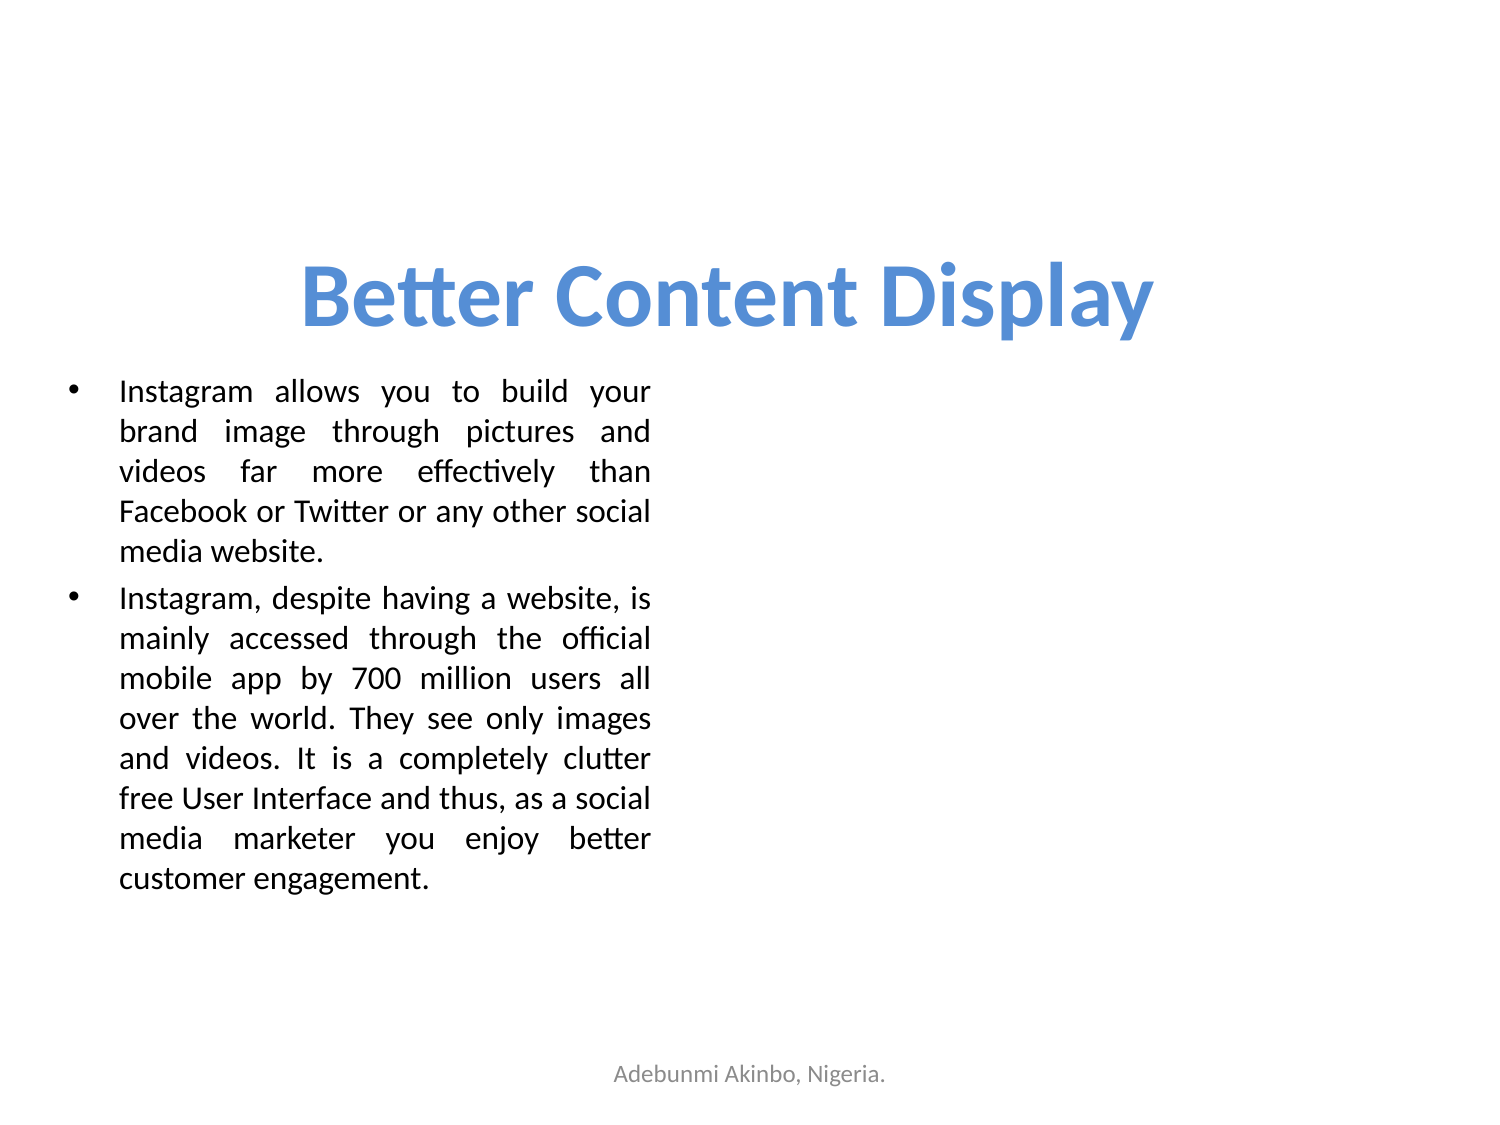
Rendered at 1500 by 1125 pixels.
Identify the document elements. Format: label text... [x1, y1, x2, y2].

footer Adebunmi Akinbo, Nigeria. [512, 1042, 988, 1103]
list Instagram allows you to build your brand image through pictures and videos far more effectively than Facebook or Twitter or any other social media website. Instagram, despite having a website, is mainly accessed through the official mobile app by 700 million users all over the world. They see only images and videos. It is a completely clutter free User Interface and thus, as a social media marketer you enjoy better customer engagement. [53, 361, 668, 923]
title Better Content Display [53, 196, 1404, 384]
